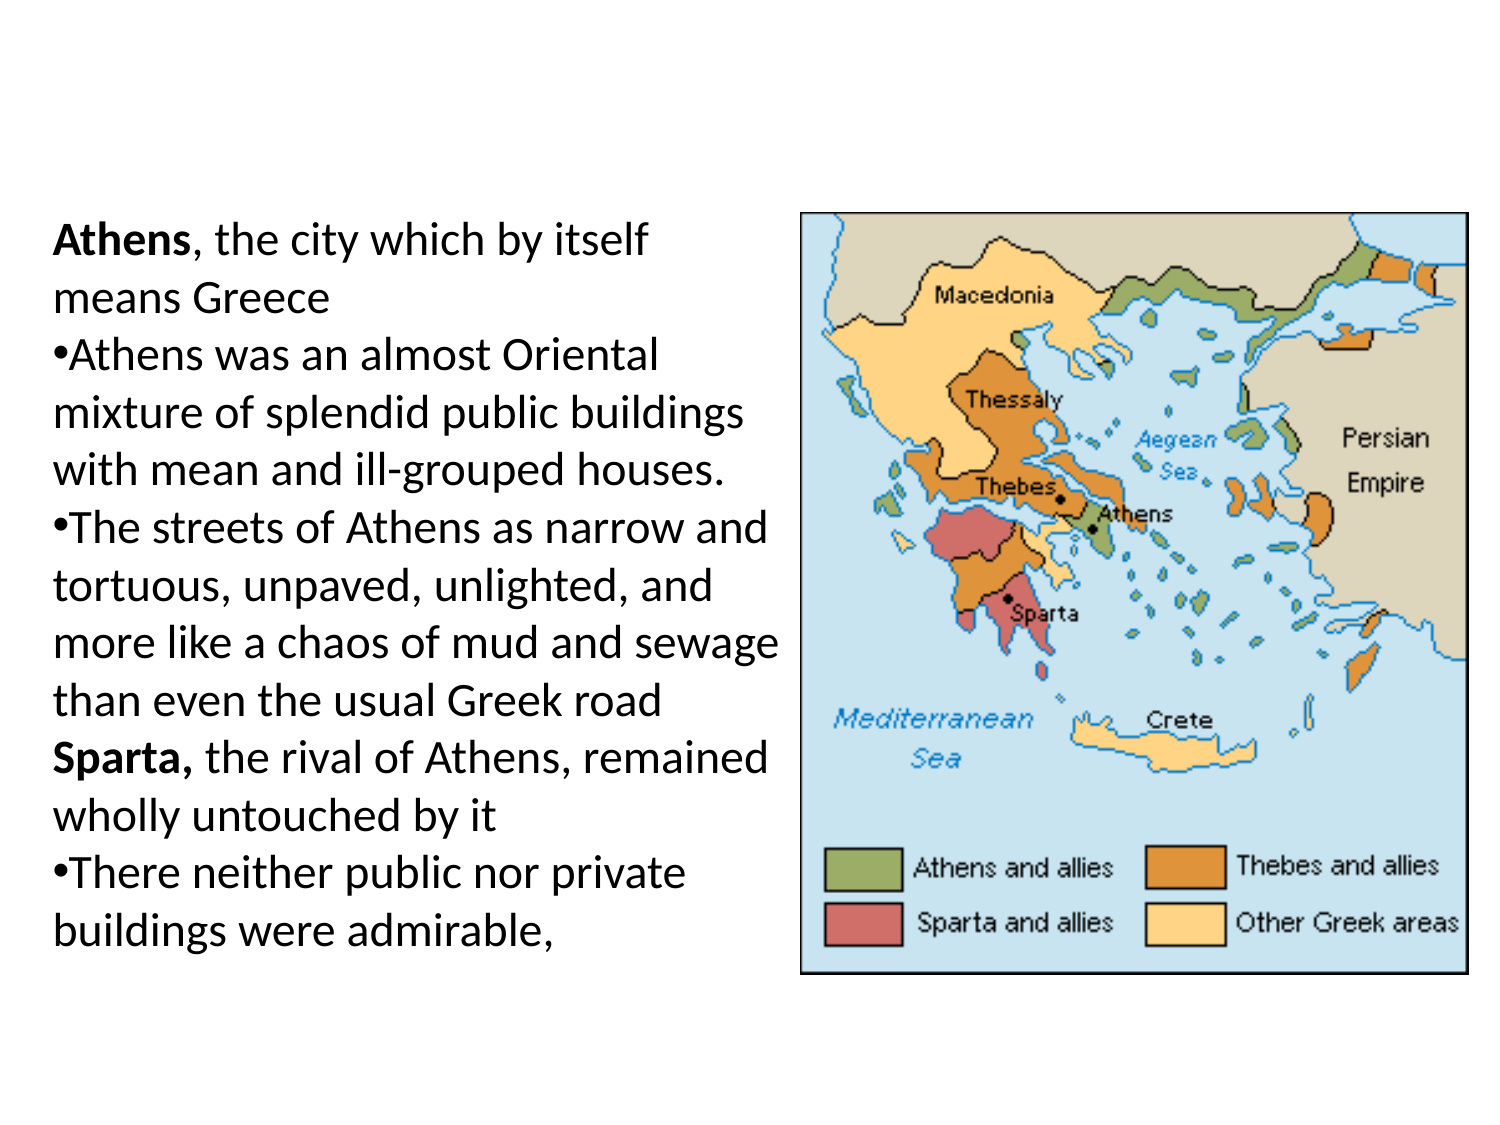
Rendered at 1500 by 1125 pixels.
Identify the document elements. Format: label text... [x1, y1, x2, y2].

picture [799, 212, 1469, 976]
text_box Athens, the city which by itself means Greece Athens was an almost Oriental mixture of splendid public buildings with mean and ill-grouped houses. The streets of Athens as narrow and tortuous, unpaved, unlighted, and more like a chaos of mud and sewage than even the usual Greek road Sparta, the rival of Athens, remained wholly untouched by it There neither public nor private buildings were admirable, [37, 200, 800, 988]
